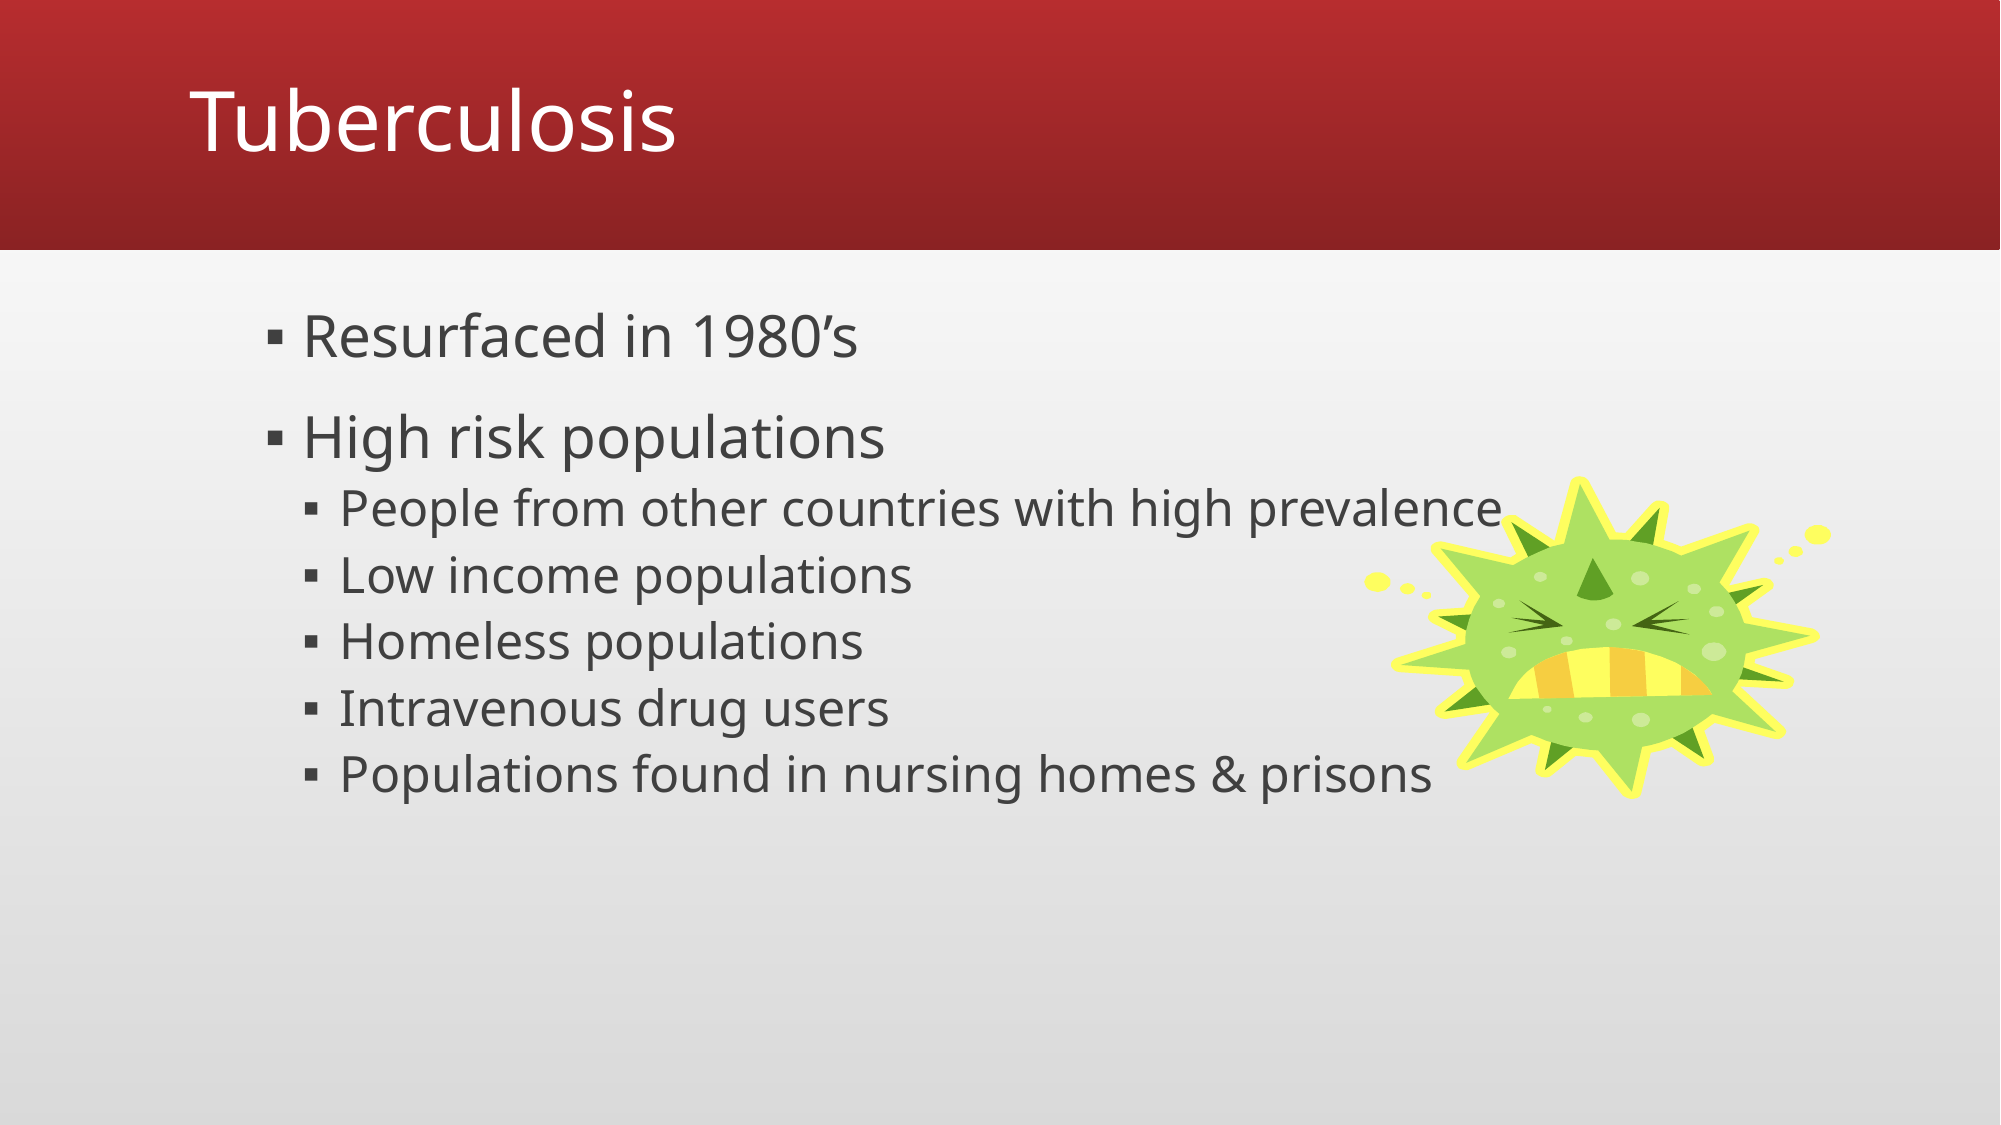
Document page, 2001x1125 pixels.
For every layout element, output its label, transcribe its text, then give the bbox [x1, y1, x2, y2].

list Resurfaced in 1980’s High risk populations People from other countries with high prevalence Low income populations Homeless populations Intravenous drug users Populations found in nursing homes & prisons [249, 299, 1750, 1050]
title Tuberculosis [174, 16, 1825, 234]
picture [1362, 474, 1833, 800]
